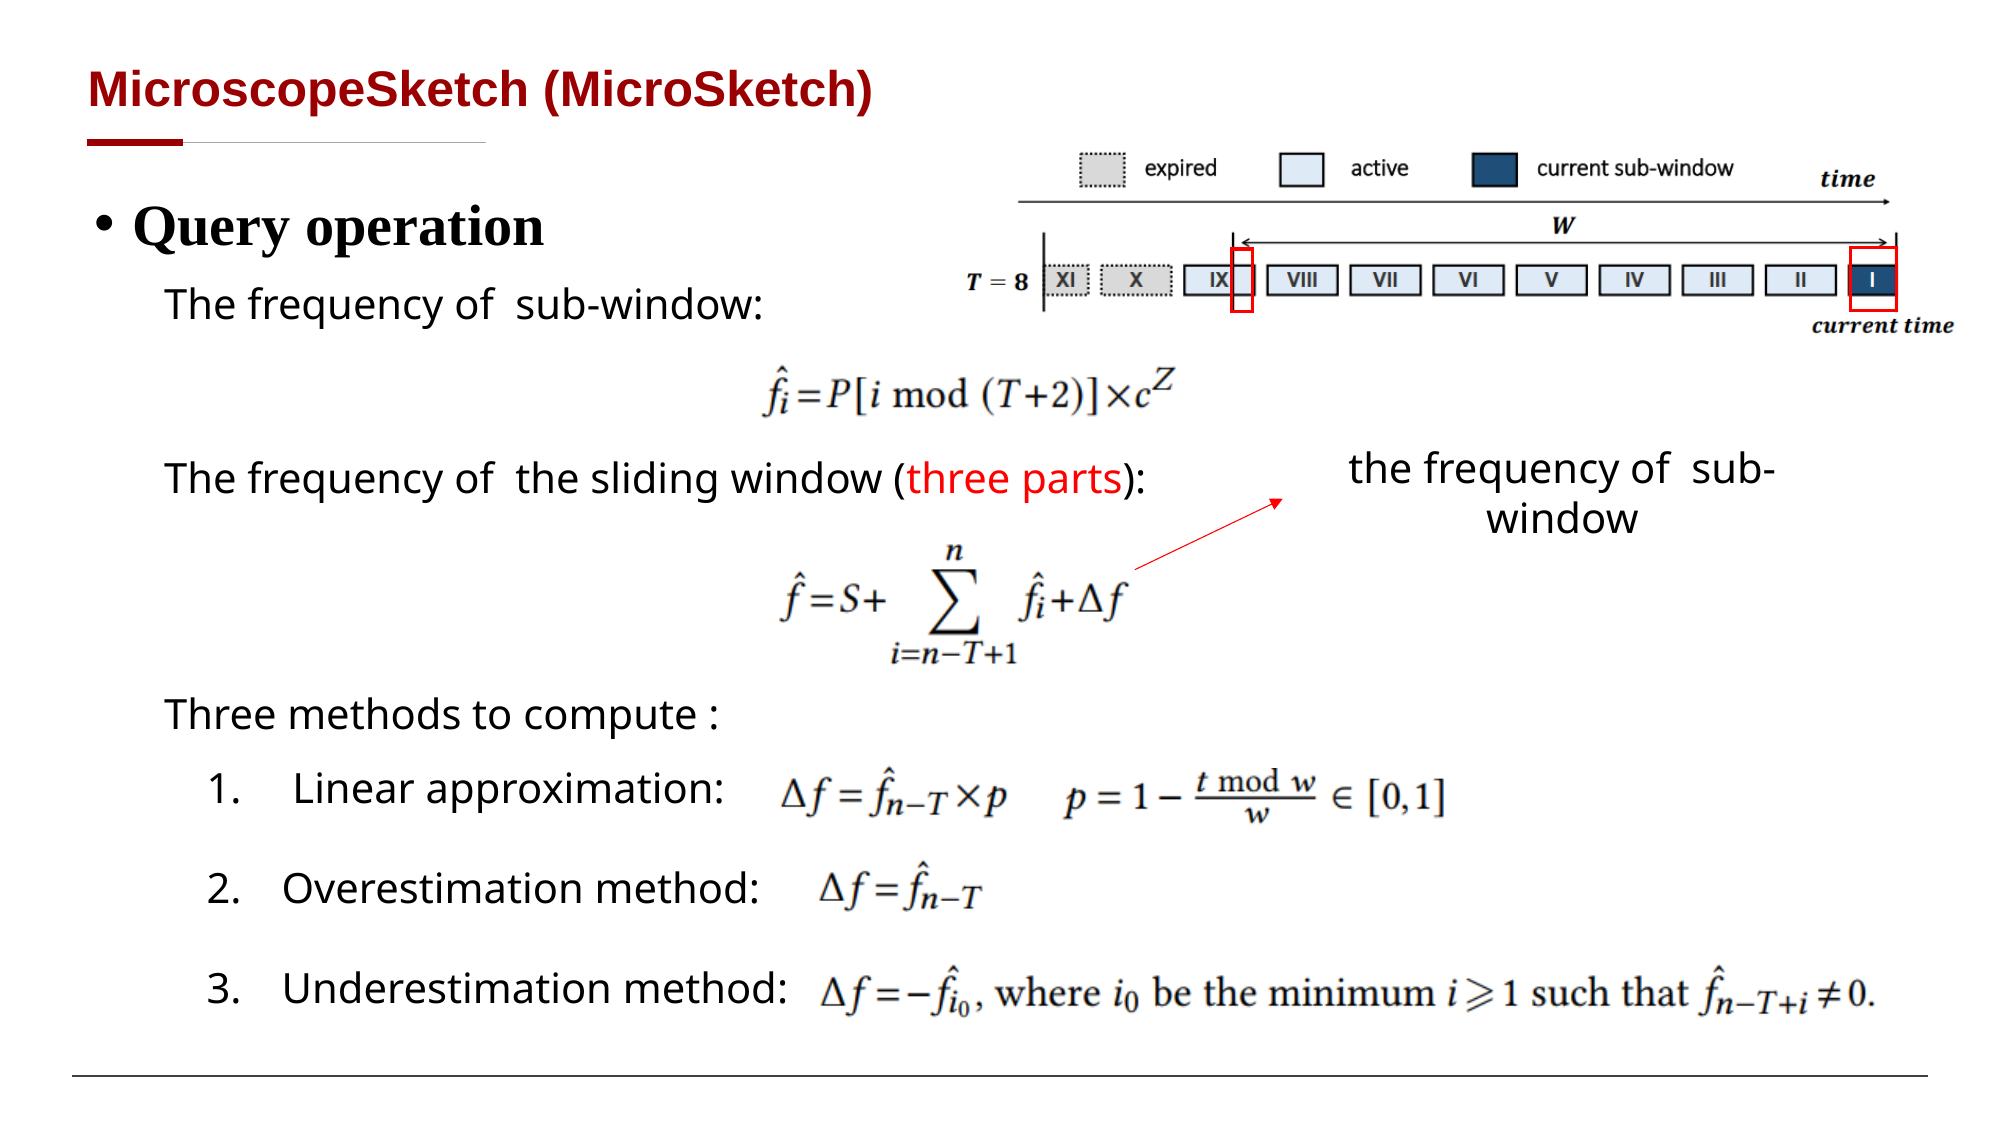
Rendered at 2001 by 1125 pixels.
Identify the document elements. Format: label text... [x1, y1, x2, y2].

picture [727, 521, 1174, 681]
picture [727, 125, 1997, 434]
text_box Query operation [80, 144, 931, 271]
picture [1059, 768, 1447, 828]
text_box The frequency of the sliding window (three parts): [138, 444, 1875, 509]
picture [818, 851, 986, 923]
text_box Linear approximation: Overestimation method: Underestimation method: [191, 754, 811, 1020]
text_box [1134, 498, 1283, 570]
picture [771, 763, 1019, 826]
picture [818, 963, 1878, 1022]
title MicroscopeSketch (MicroSketch) [72, 39, 1559, 142]
